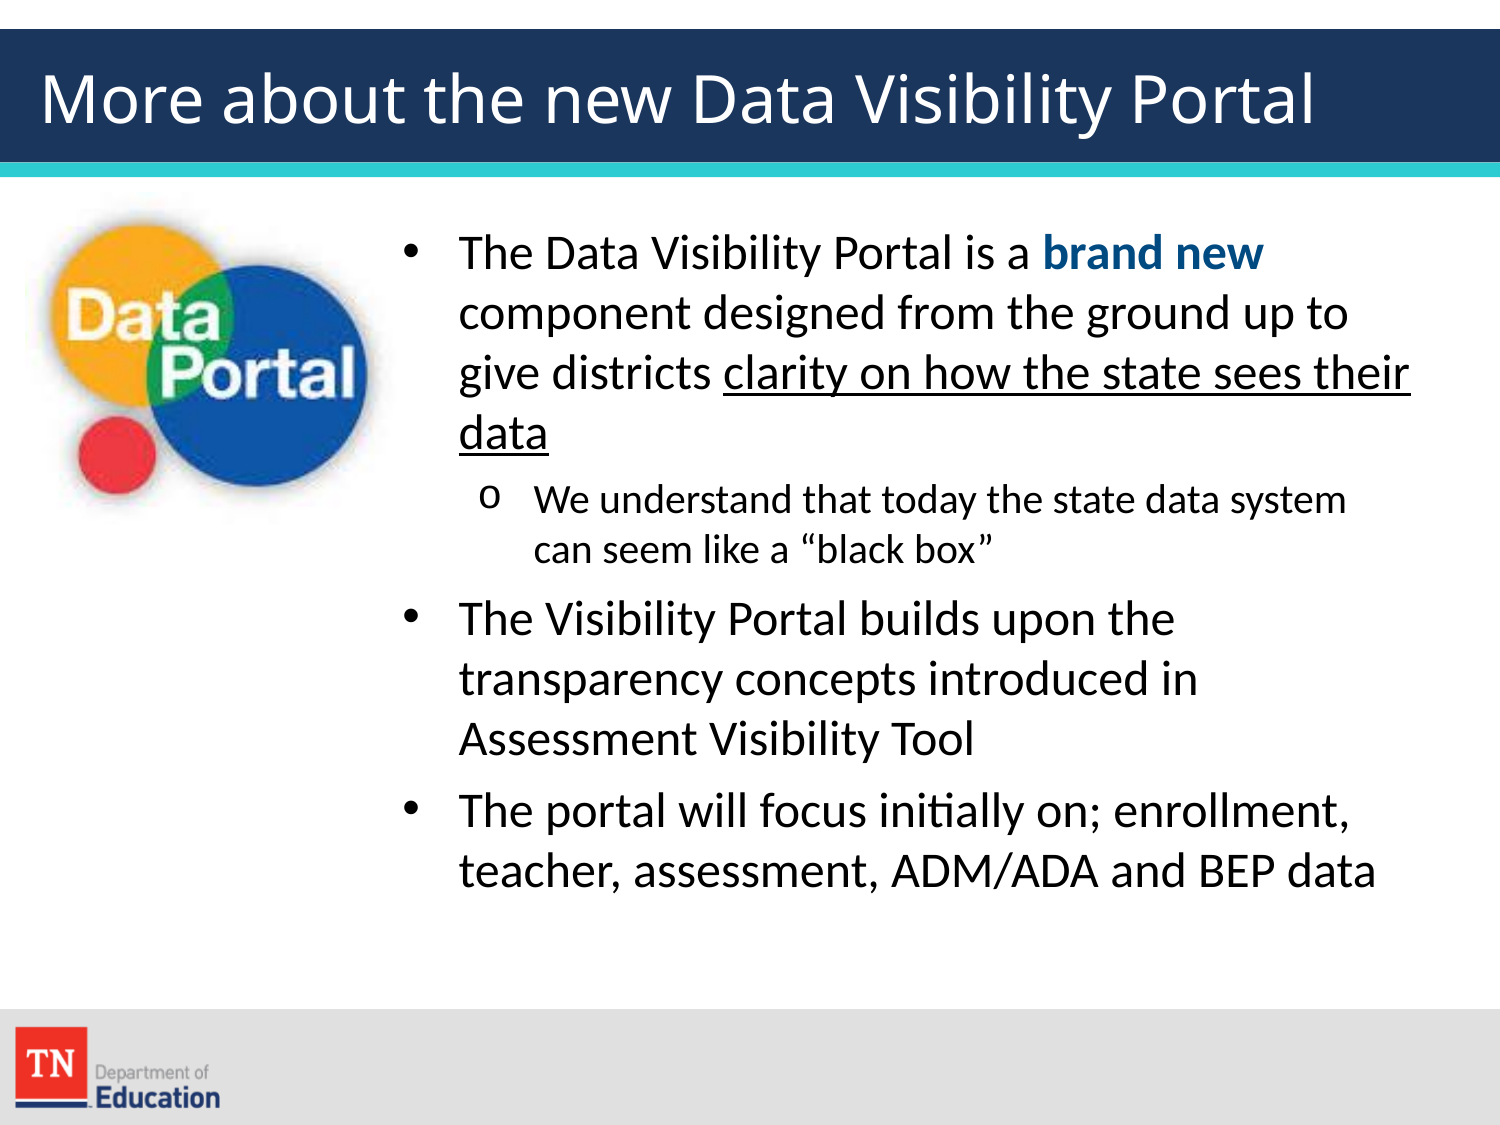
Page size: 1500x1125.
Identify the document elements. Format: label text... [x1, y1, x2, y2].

picture [7, 1007, 228, 1125]
picture [25, 192, 401, 529]
title More about the new Data Visibility Portal [24, 29, 1475, 165]
text_box The Data Visibility Portal is a brand new component designed from the ground up to give districts clarity on how the state sees their data We understand that today the state data system can seem like a “black box” The Visibility Portal builds upon the transparency concepts introduced in Assessment Visibility Tool The portal will focus initially on; enrollment, teacher, assessment, ADM/ADA and BEP data [387, 212, 1429, 905]
